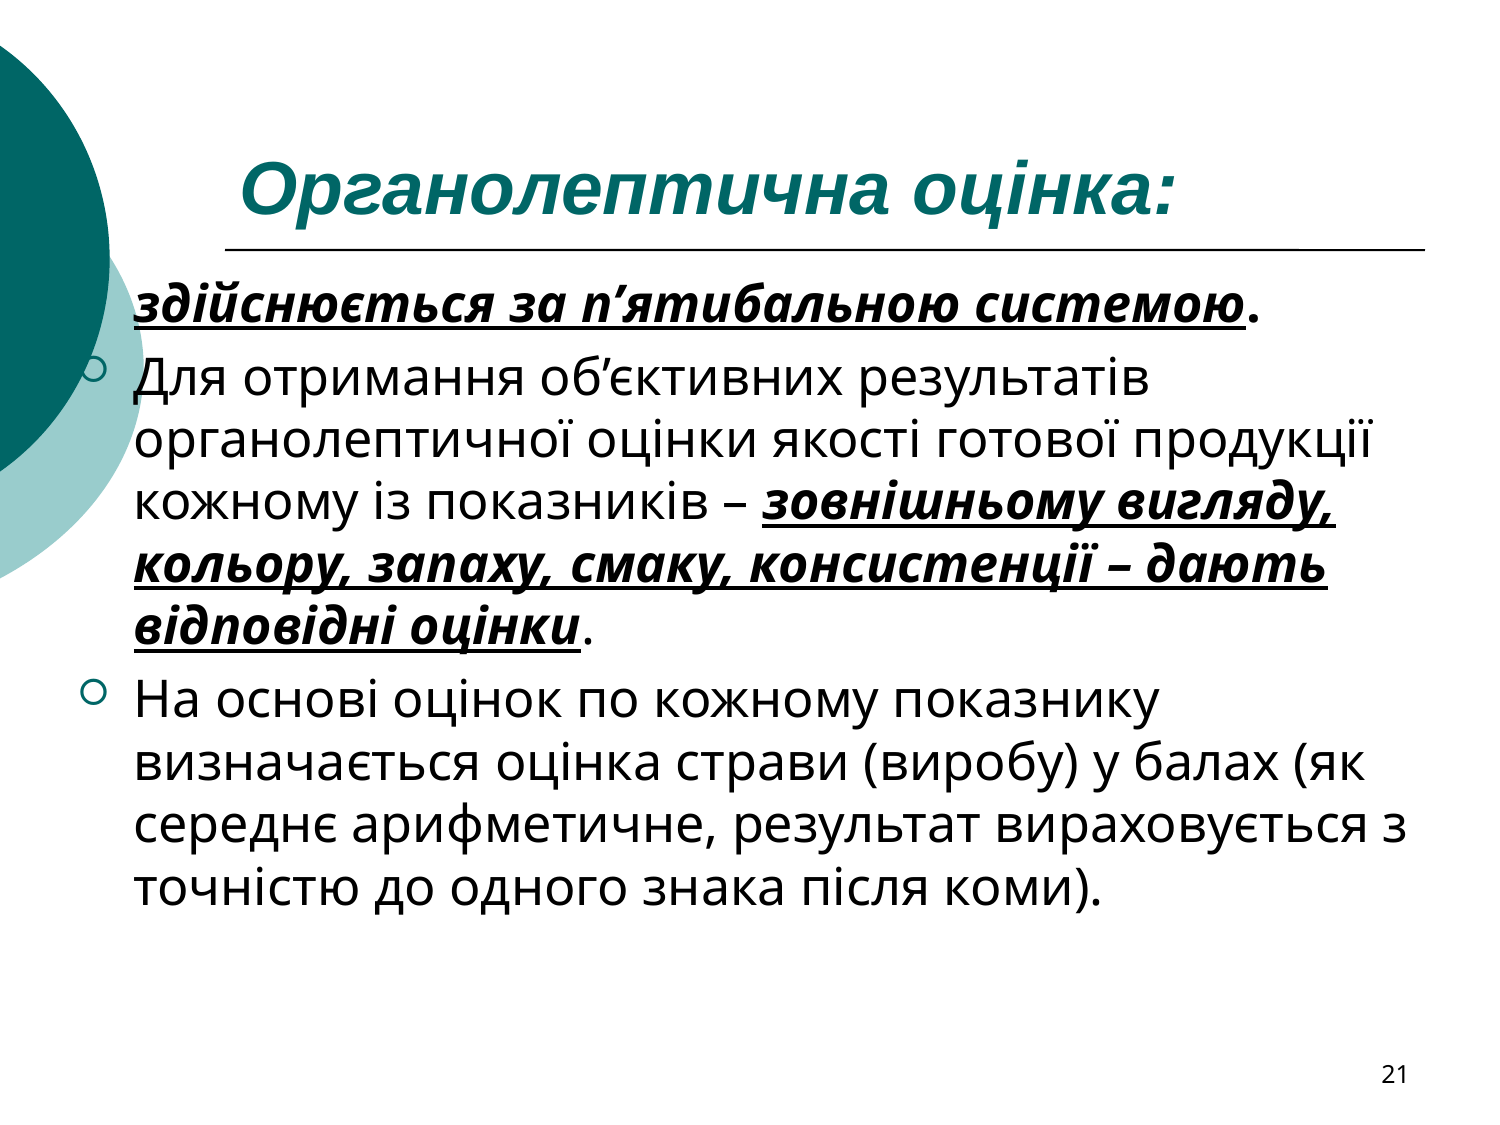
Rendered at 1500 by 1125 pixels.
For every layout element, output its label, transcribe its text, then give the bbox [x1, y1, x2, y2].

title Органолептична оцінка: [224, 49, 1425, 237]
slide_number 21 [1074, 1063, 1425, 1100]
list здійснюється за п’ятибальною системою. Для отримання об’єктивних результатів органолептичної оцінки якості готової продукції кожному із показників – зовнішньому вигляду, кольору, запаху, смаку, консистенції – дають відповідні оцінки. На основі оцінок по кожному показнику визначається оцінка страви (виробу) у балах (як середнє арифметичне, результат вираховується з точністю до одного знака після коми). [62, 262, 1450, 1063]
